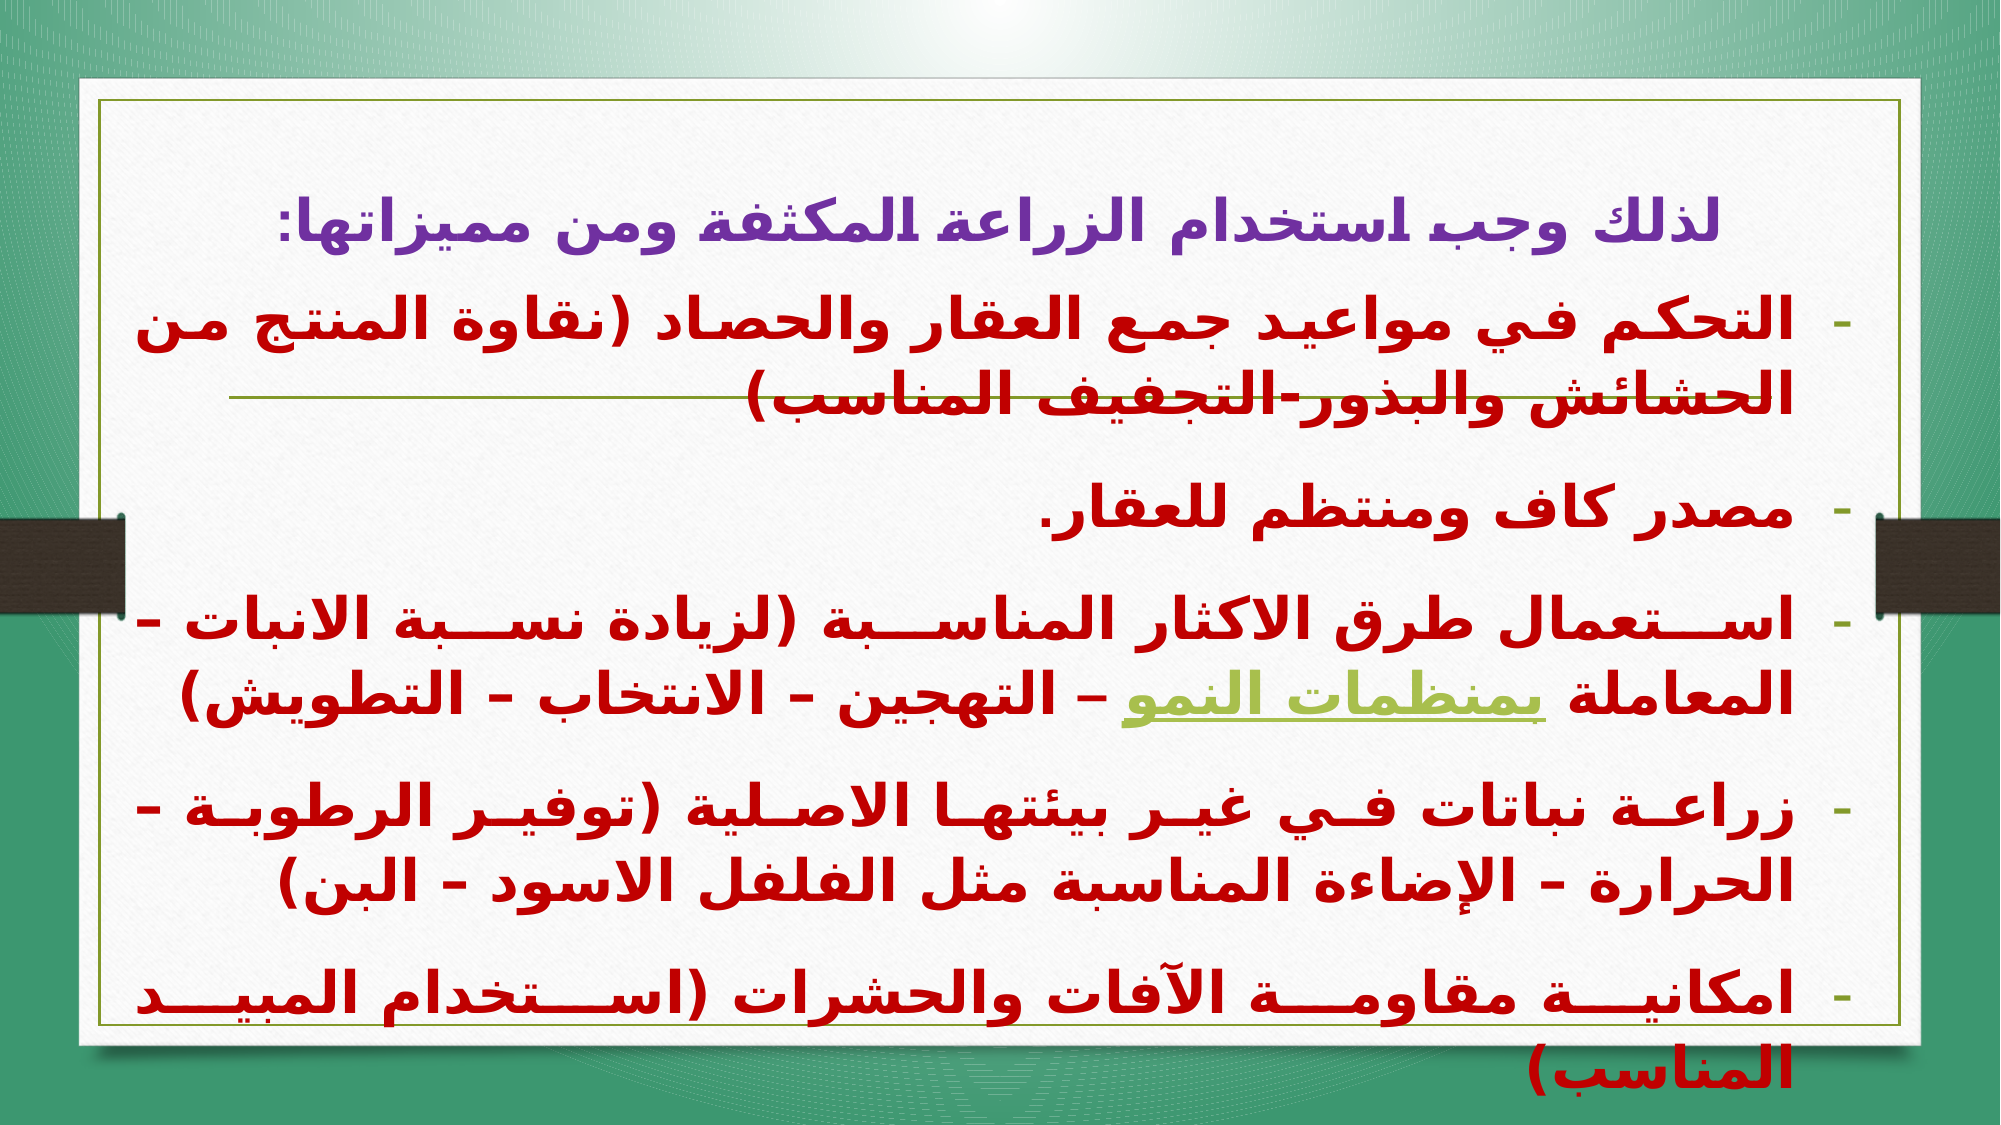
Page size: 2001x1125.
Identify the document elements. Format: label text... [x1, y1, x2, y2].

title لذلك وجب استخدام الزراعة المكثفة ومن مميزاتها: [212, 161, 1788, 269]
picture [0, 0, 2001, 1125]
list التحكم في مواعيد جمع العقار والحصاد (نقاوة المنتج من الحشائش والبذور-التجفيف المناسب) مصدر كاف ومنتظم للعقار. استعمال طرق الاكثار المناسبة (لزيادة نسبة الانبات – المعاملة بمنظمات النمو – التهجين – الانتخاب – التطويش) زراعة نباتات في غير بيئتها الاصلية (توفير الرطوبة – الحرارة – الإضاءة المناسبة مثل الفلفل الاسود – البن) امكانية مقاومة الآفات والحشرات (استخدام المبيد المناسب) [119, 269, 1869, 964]
